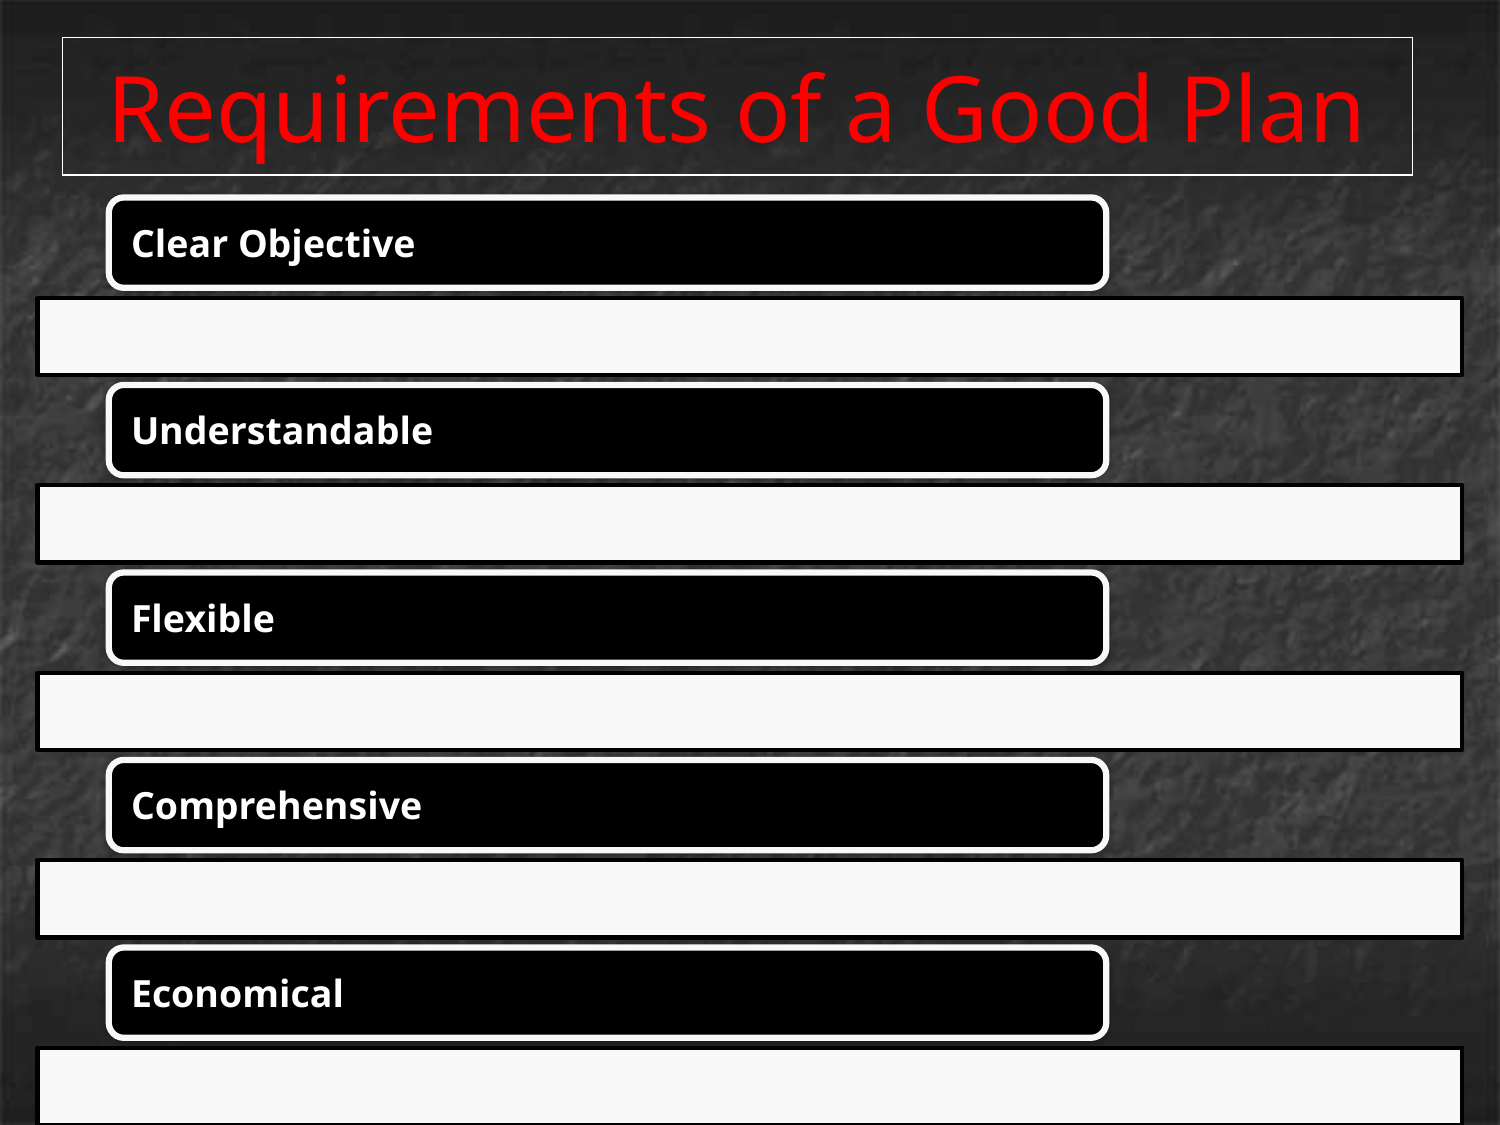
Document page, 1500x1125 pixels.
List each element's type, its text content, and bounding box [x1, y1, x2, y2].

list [37, 187, 1463, 1125]
title Requirements of a Good Plan [62, 37, 1413, 176]
